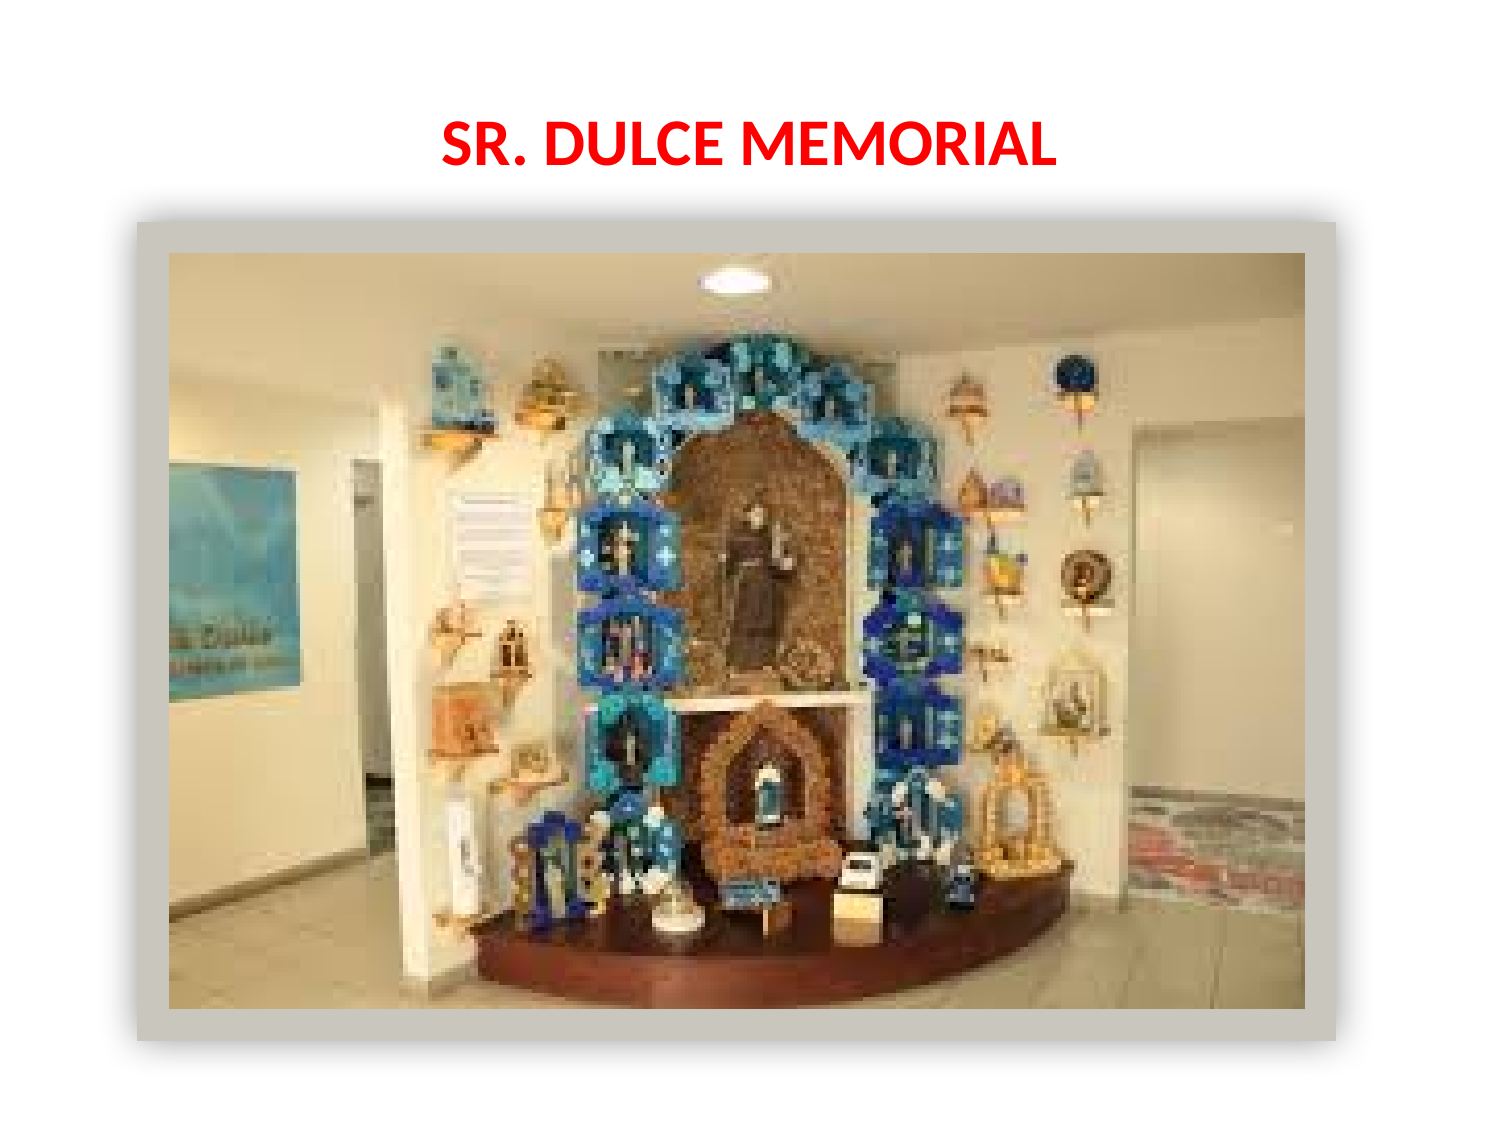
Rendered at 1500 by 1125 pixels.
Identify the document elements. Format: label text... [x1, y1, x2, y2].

picture [168, 252, 1306, 1010]
title SR. DULCE MEMORIAL [75, 45, 1425, 233]
